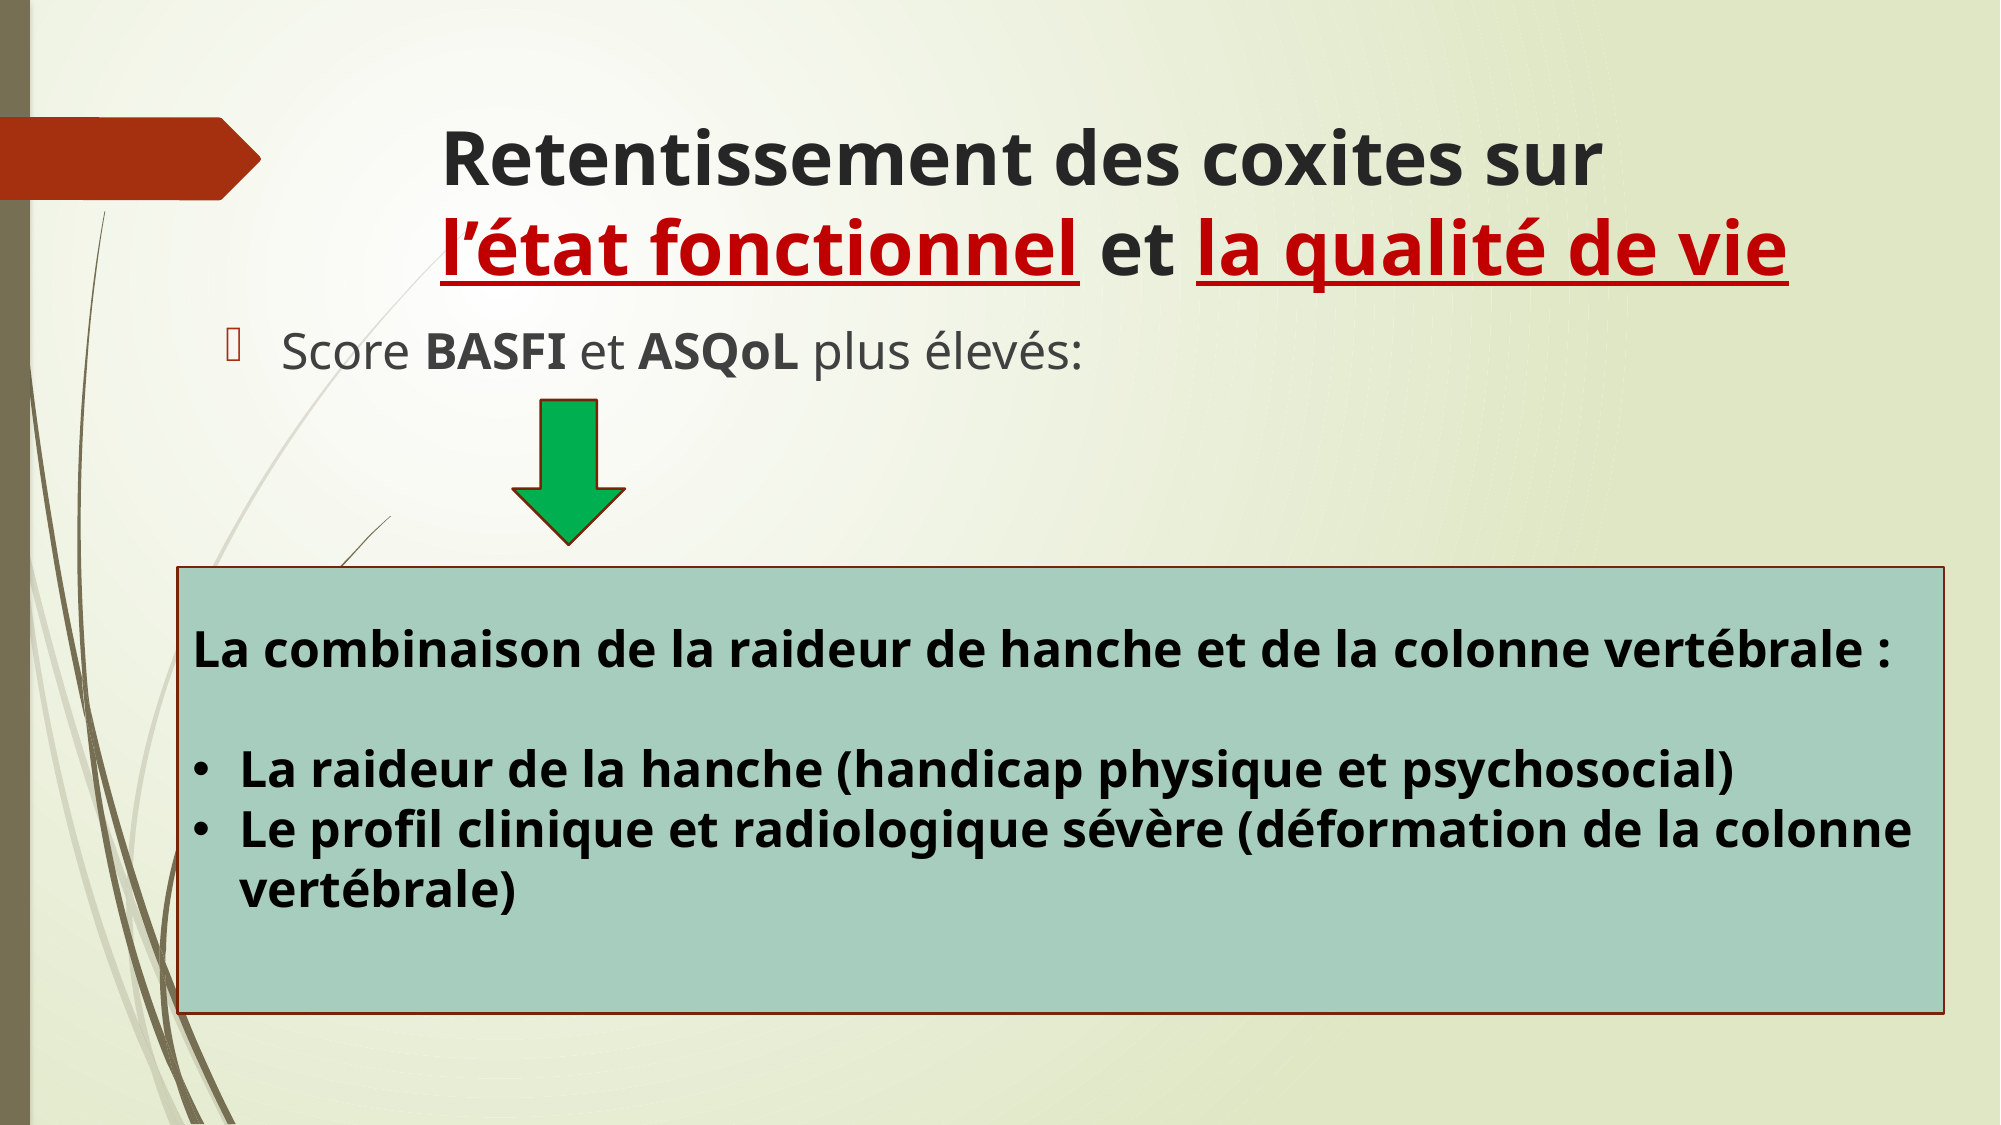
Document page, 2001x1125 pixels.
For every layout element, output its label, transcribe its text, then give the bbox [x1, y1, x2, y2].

title Retentissement des coxites sur l’état fonctionnel et la qualité de vie [425, 102, 1888, 313]
list Score BASFI et ASQoL plus élevés: [210, 312, 1673, 566]
text_box [511, 398, 627, 546]
text_box La combinaison de la raideur de hanche et de la colonne vertébrale : La raideur de la hanche (handicap physique et psychosocial) Le profil clinique et radiologique sévère (déformation de la colonne vertébrale) [176, 566, 1945, 1015]
